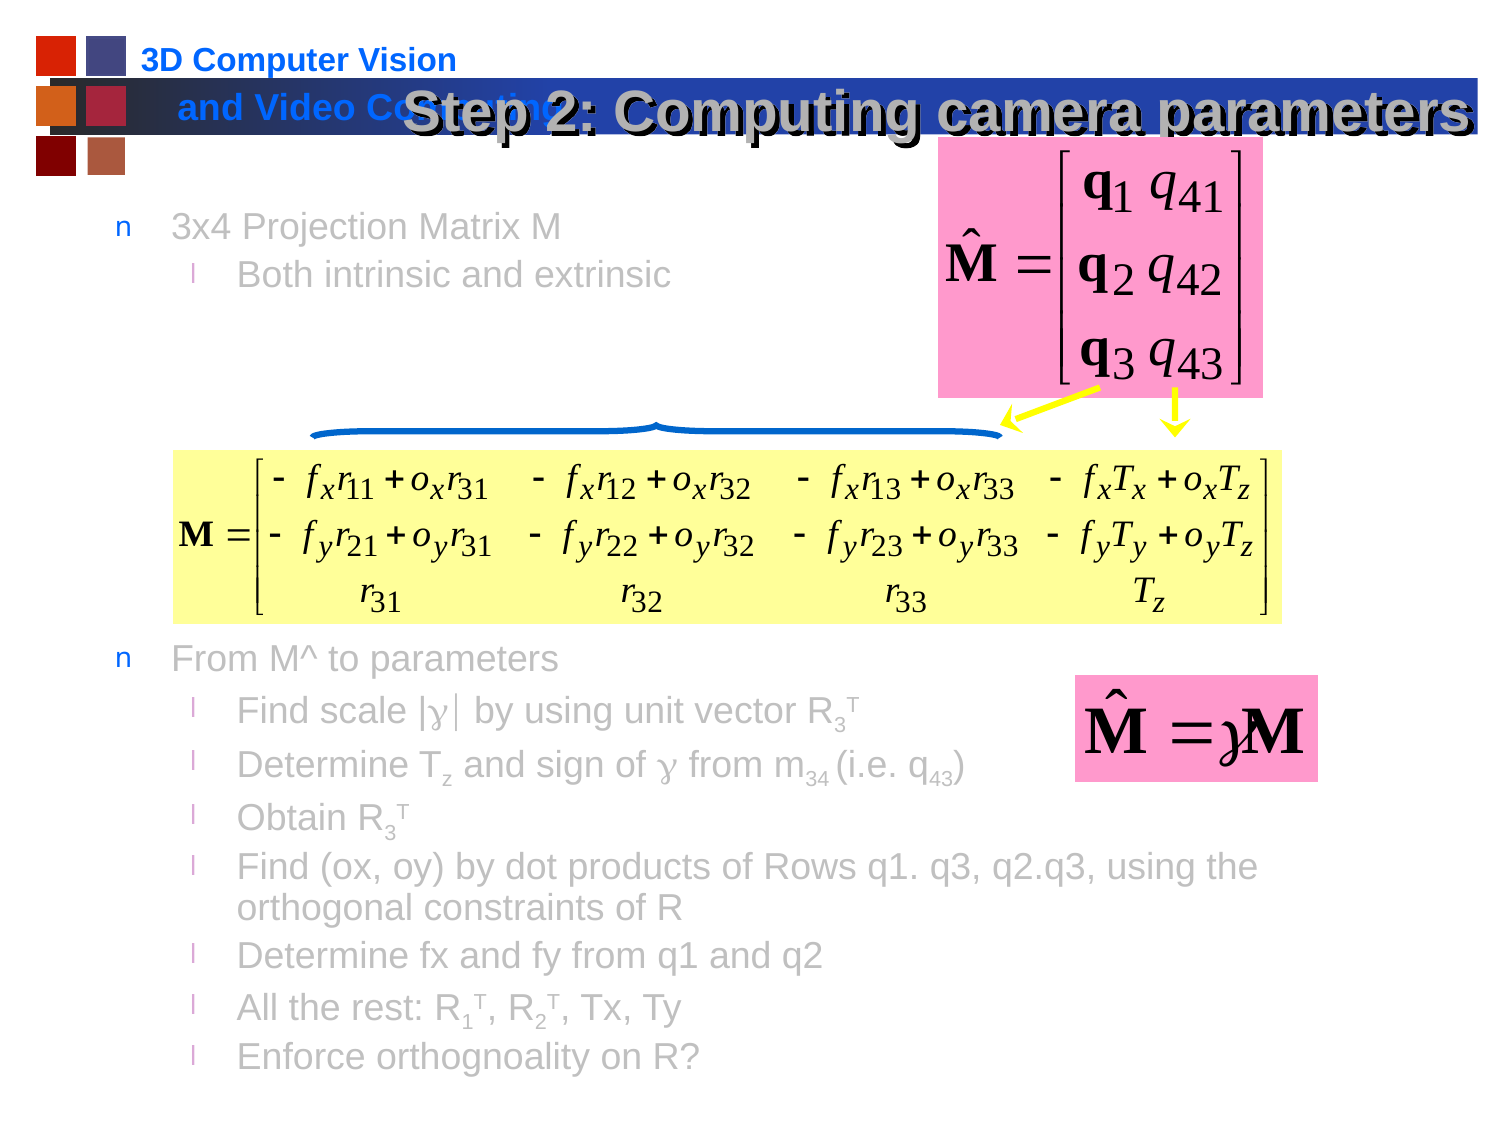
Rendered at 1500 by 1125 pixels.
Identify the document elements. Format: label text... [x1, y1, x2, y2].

text_box [999, 410, 1016, 431]
text_box [312, 424, 1000, 438]
text_box [1164, 425, 1186, 438]
title Step 2: Computing camera parameters [374, 61, 1500, 151]
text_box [173, 449, 1283, 625]
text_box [1074, 674, 1318, 783]
list 3x4 Projection Matrix M Both intrinsic and extrinsic From M^ to parameters Find scale |g| by using unit vector R3T Determine Tz and sign of g from m34 (i.e. q43) Obtain R3T Find (ox, oy) by dot products of Rows q1. q3, q2.q3, using the orthogonal constraints of R Determine fx and fy from q1 and q2 All the rest: R1T, R2T, Tx, Ty Enforce orthognoality on R? [99, 199, 1388, 1051]
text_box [937, 137, 1264, 399]
